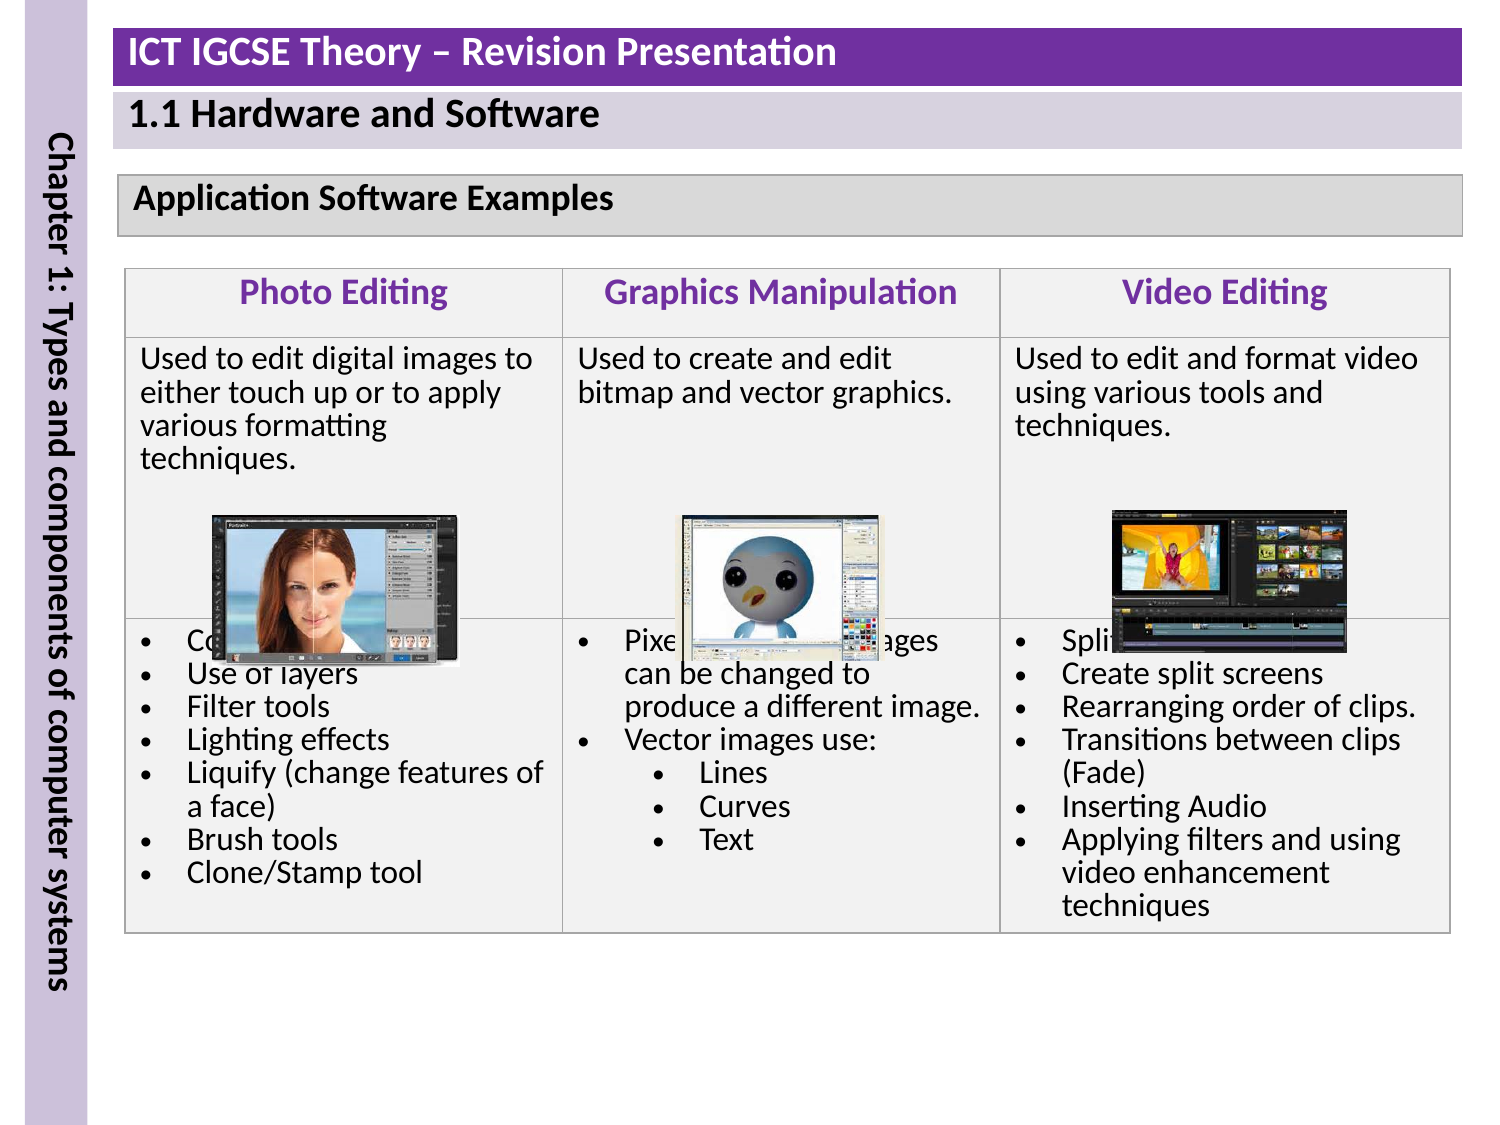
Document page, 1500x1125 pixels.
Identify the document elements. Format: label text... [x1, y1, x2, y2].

picture [674, 514, 885, 661]
table_header Photo Editing [126, 269, 562, 337]
picture [212, 514, 460, 667]
picture [1112, 510, 1348, 653]
table_header Graphics Manipulation [563, 269, 999, 337]
table_cell Used to create and edit bitmap and vector graphics. [563, 338, 999, 618]
table_cell Split and Trim videos Create split screens Rearranging order of clips. Transitions between clips (Fade) Inserting Audio Applying filters and using video enhancement techniques [1001, 619, 1449, 932]
table_header Video Editing [1001, 269, 1449, 337]
table_cell Contrast/Brightness Use of layers Filter tools Lighting effects Liquify (change features of a face) Brush tools Clone/Stamp tool [126, 619, 562, 932]
table_header Application Software Examples [119, 176, 1462, 235]
table_cell Used to edit digital images to either touch up or to apply various formatting techniques. [126, 338, 562, 618]
table_cell Used to edit and format video using various tools and techniques. [1001, 338, 1449, 618]
table_cell Pixels in bitmap images can be changed to produce a different image. Vector images use: Lines Curves Text [563, 619, 999, 932]
